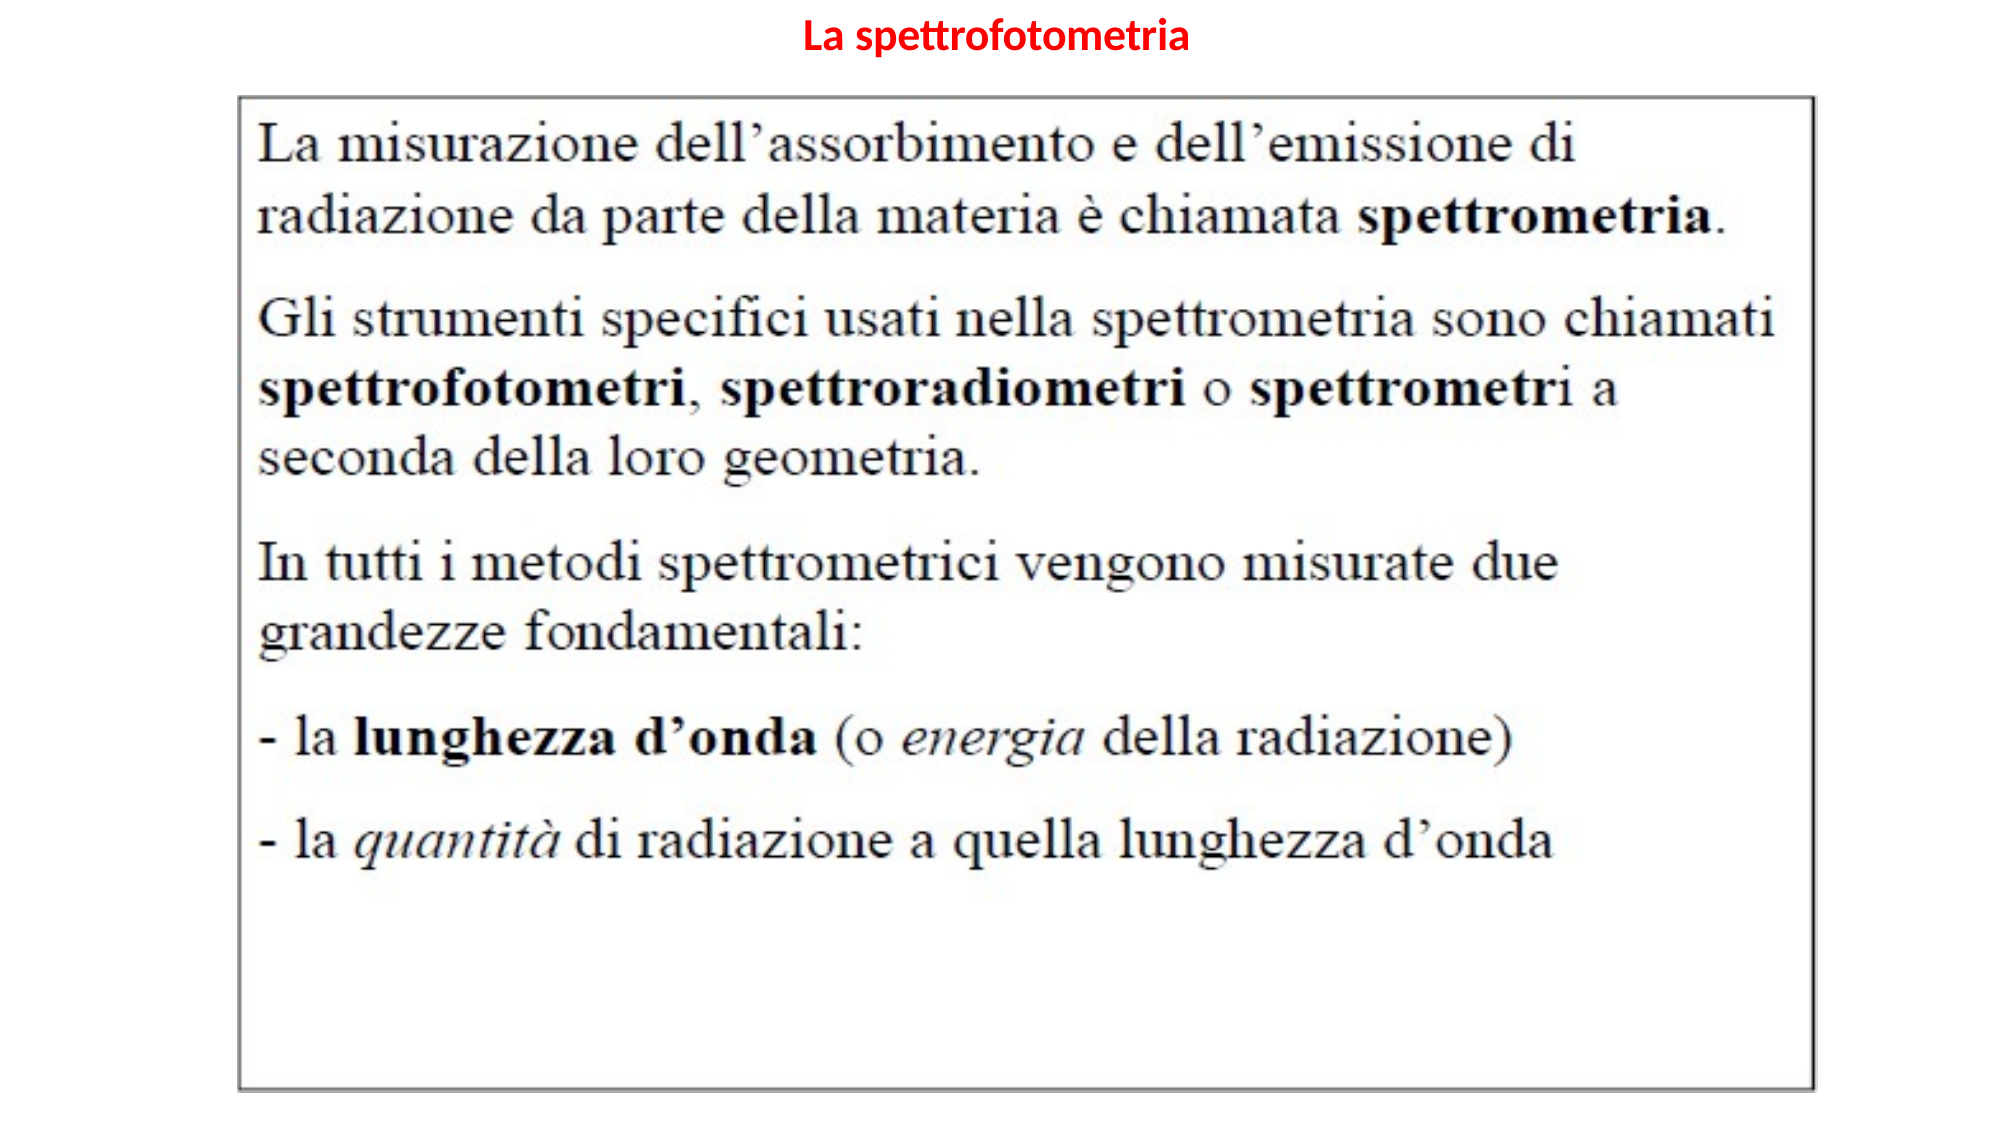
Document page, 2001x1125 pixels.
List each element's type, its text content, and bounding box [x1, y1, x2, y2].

title La spettrofotometria [801, 2, 1199, 94]
picture [237, 95, 1818, 1094]
